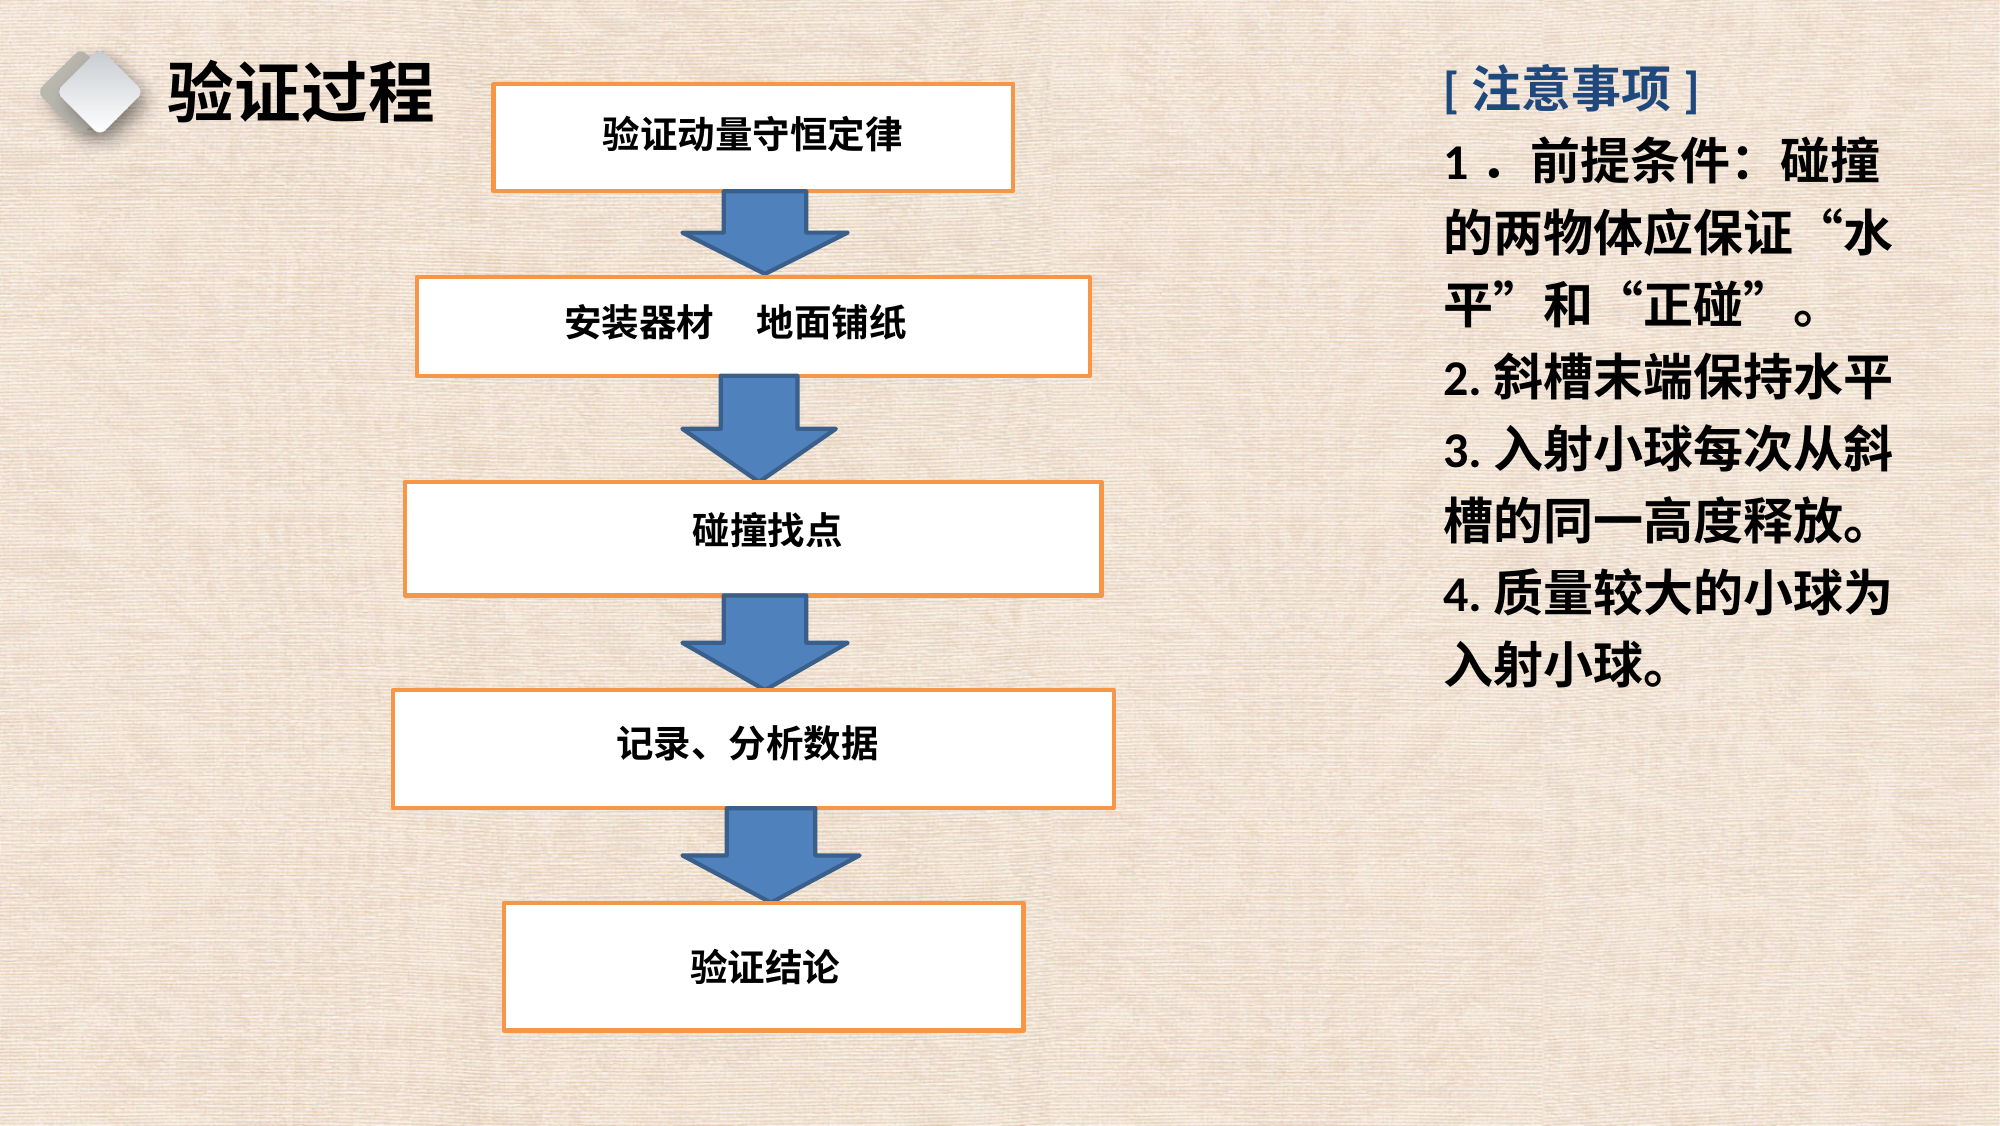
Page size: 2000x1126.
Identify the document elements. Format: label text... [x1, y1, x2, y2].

title 验证过程 [150, 20, 1850, 162]
text_box [680, 373, 838, 480]
text_box [680, 593, 850, 688]
text_box 记录、分析数据 [470, 712, 1024, 773]
text_box [403, 480, 1104, 598]
text_box [680, 189, 850, 275]
text_box [680, 806, 862, 901]
text_box [注意事项] 1．前提条件：碰撞的两物体应保证“水平”和“正碰”。 2.斜槽末端保持水平 3.入射小球每次从斜槽的同一高度释放。 4.质量较大的小球为入射小球。 [1428, 49, 1910, 701]
text_box [502, 901, 1026, 1033]
text_box 验证动量守恒定律 [505, 103, 1000, 164]
text_box 碰撞找点 [440, 499, 1095, 560]
text_box 验证结论 [587, 936, 943, 997]
text_box [491, 82, 1015, 193]
text_box [391, 688, 1116, 810]
picture [0, 0, 2000, 1126]
text_box [415, 275, 1092, 378]
text_box 安装器材 地面铺纸 [435, 291, 1036, 352]
